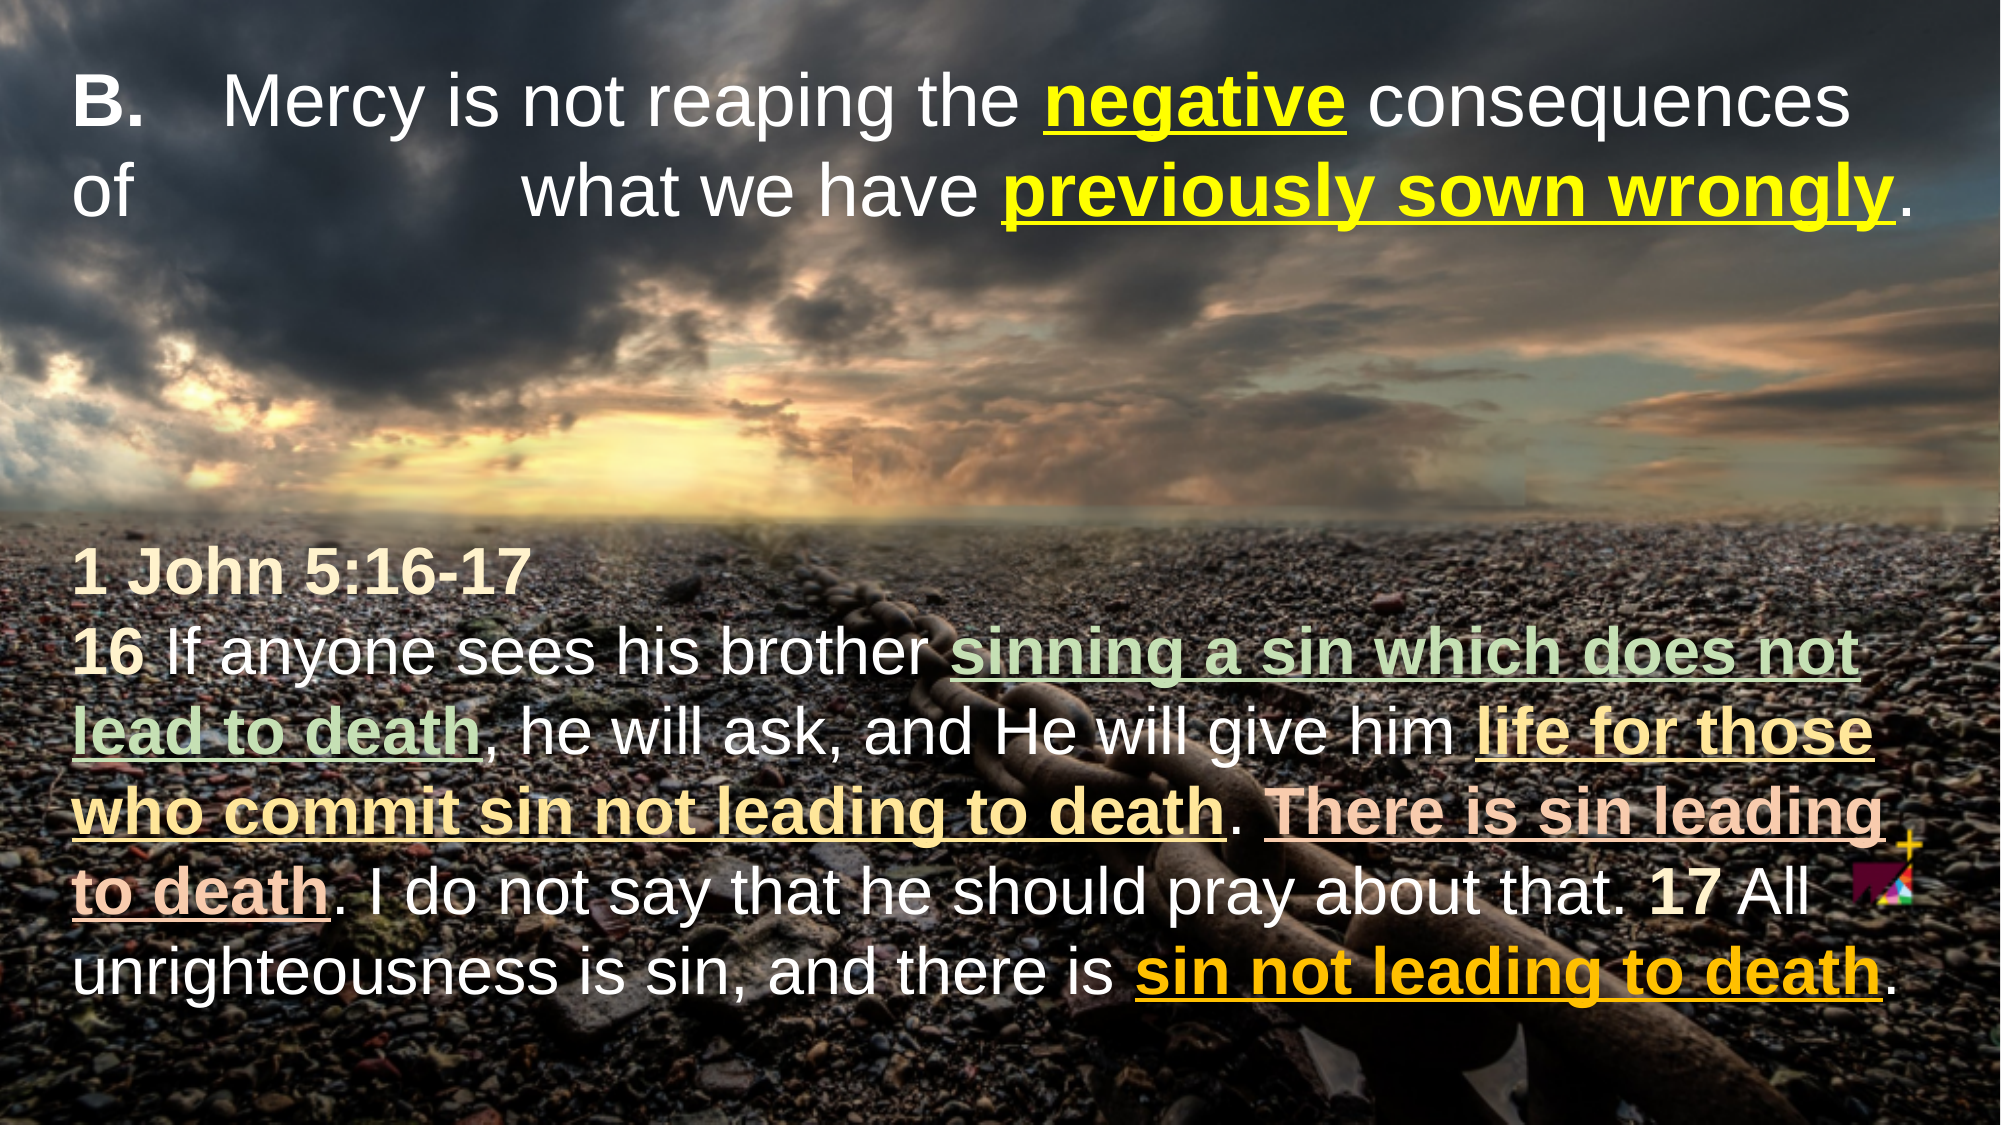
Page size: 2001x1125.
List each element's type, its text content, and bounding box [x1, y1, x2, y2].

text_box B. Mercy is not reaping the negative consequences of what we have previously sown wrongly. [56, 43, 1945, 239]
picture [0, 0, 2001, 1125]
text_box 1 John 5:16-17 16 If anyone sees his brother sinning a sin which does not lead to death, he will ask, and He will give him life for those who commit sin not leading to death. There is sin leading to death. I do not say that he should pray about that. 17 All unrighteousness is sin, and there is sin not leading to death. [56, 520, 1945, 1015]
